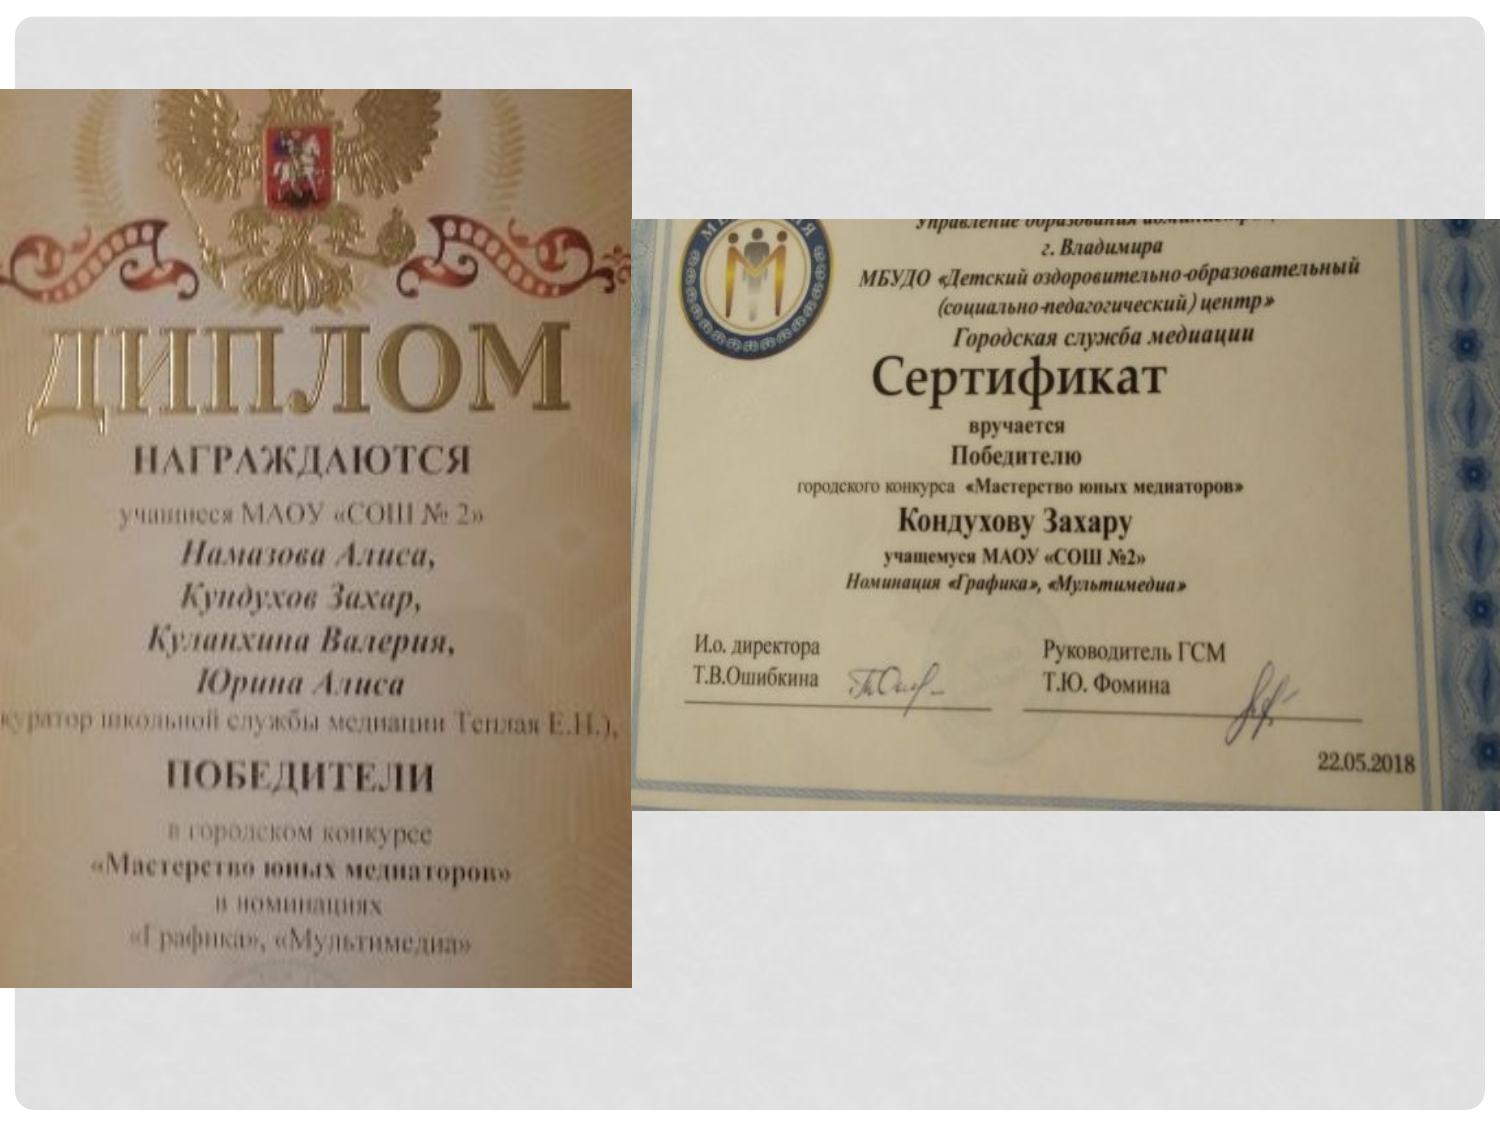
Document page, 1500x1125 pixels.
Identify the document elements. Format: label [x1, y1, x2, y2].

picture [0, 89, 1500, 988]
